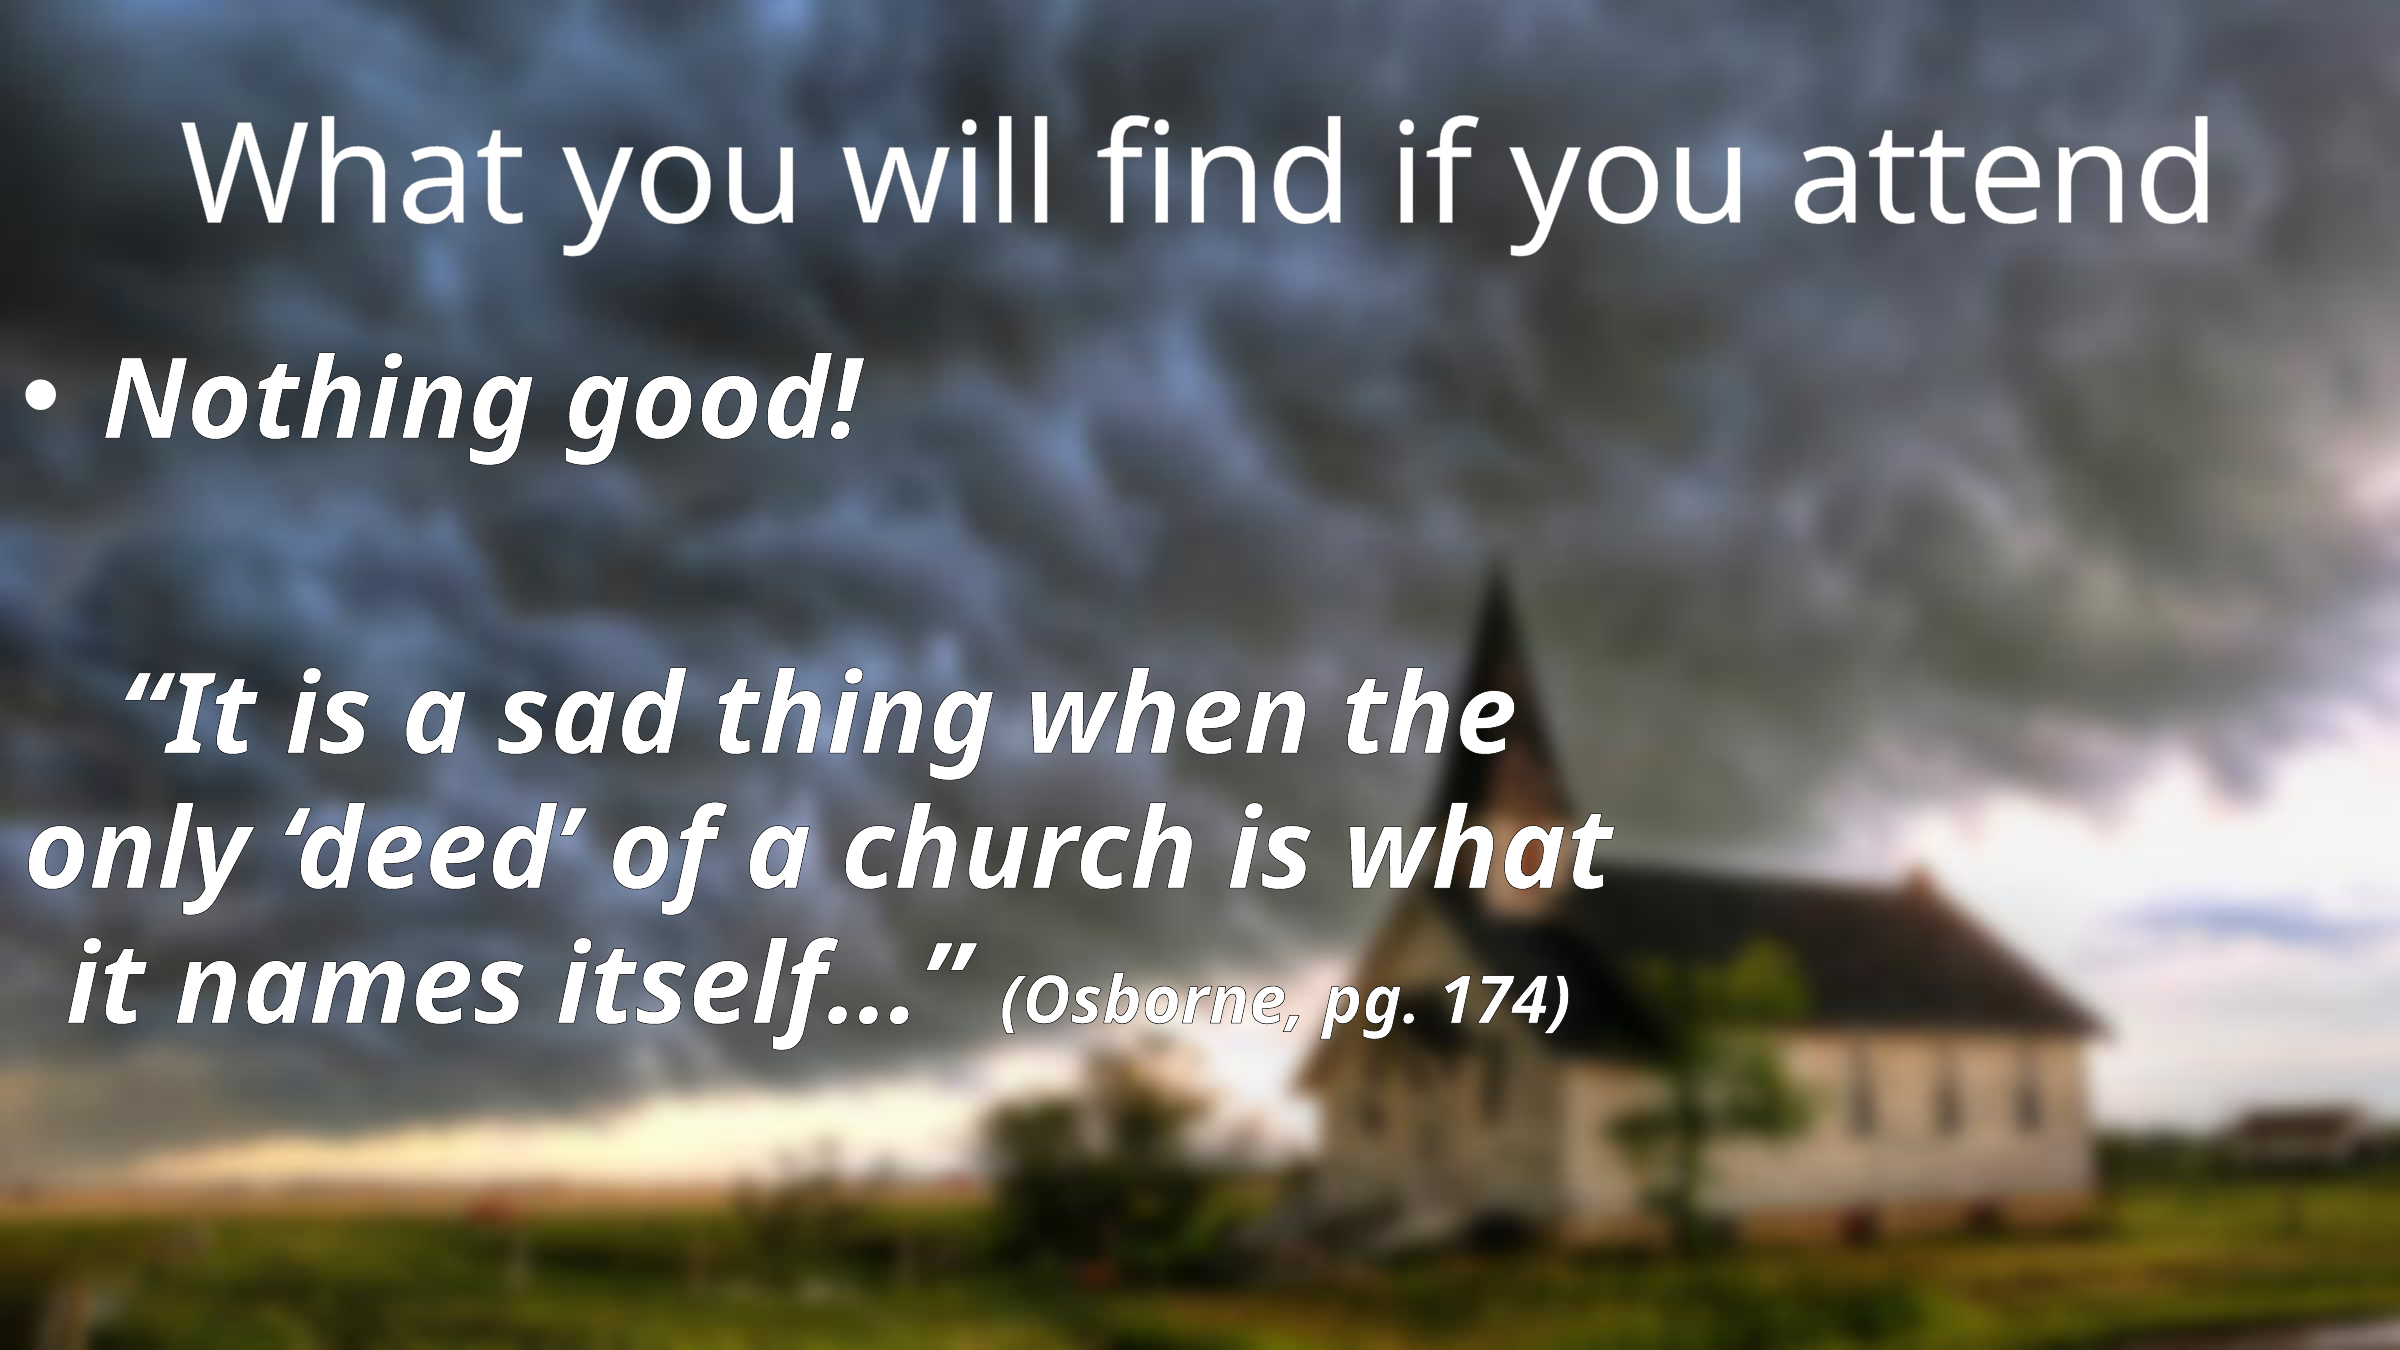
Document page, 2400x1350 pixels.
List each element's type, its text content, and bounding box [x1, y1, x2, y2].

picture [0, 0, 2400, 1350]
list Nothing good! “It is a sad thing when the only ‘deed’ of a church is what it names itself…” (Osborne, pg. 174) [0, 315, 1638, 1350]
title What you will find if you attend [120, 54, 2280, 279]
